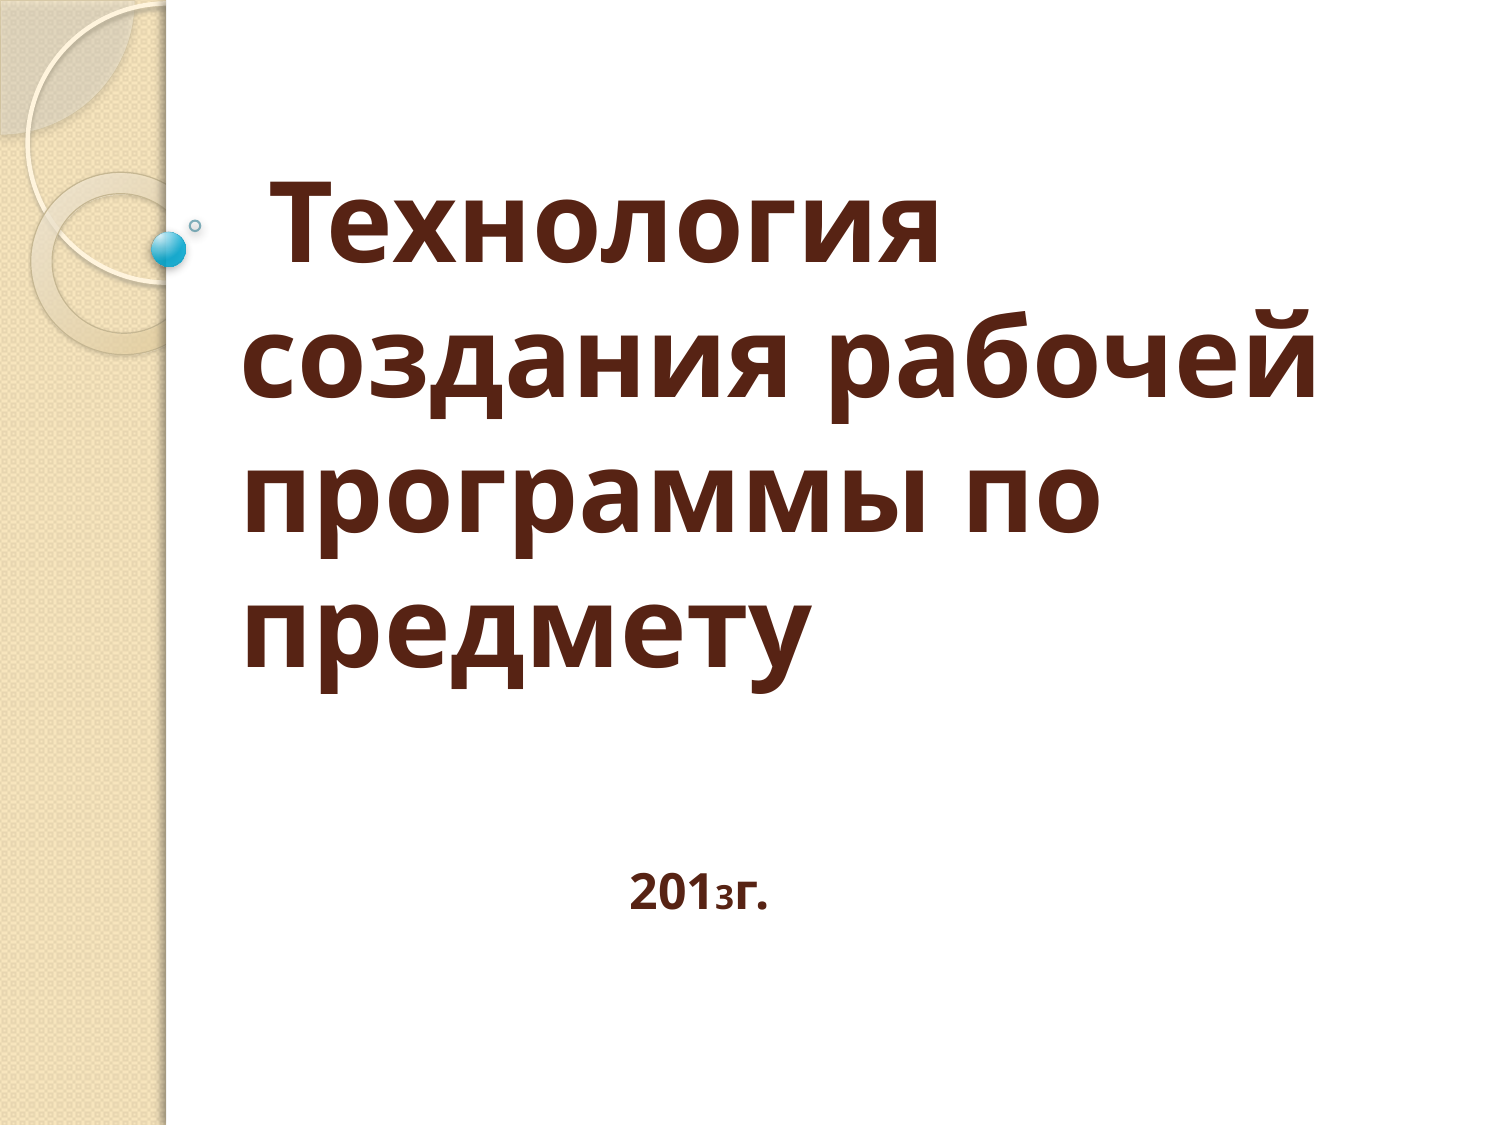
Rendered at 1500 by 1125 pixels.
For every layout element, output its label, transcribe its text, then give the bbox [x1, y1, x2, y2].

title Технология создания рабочей программы по предмету 2013г. [225, 210, 1500, 938]
